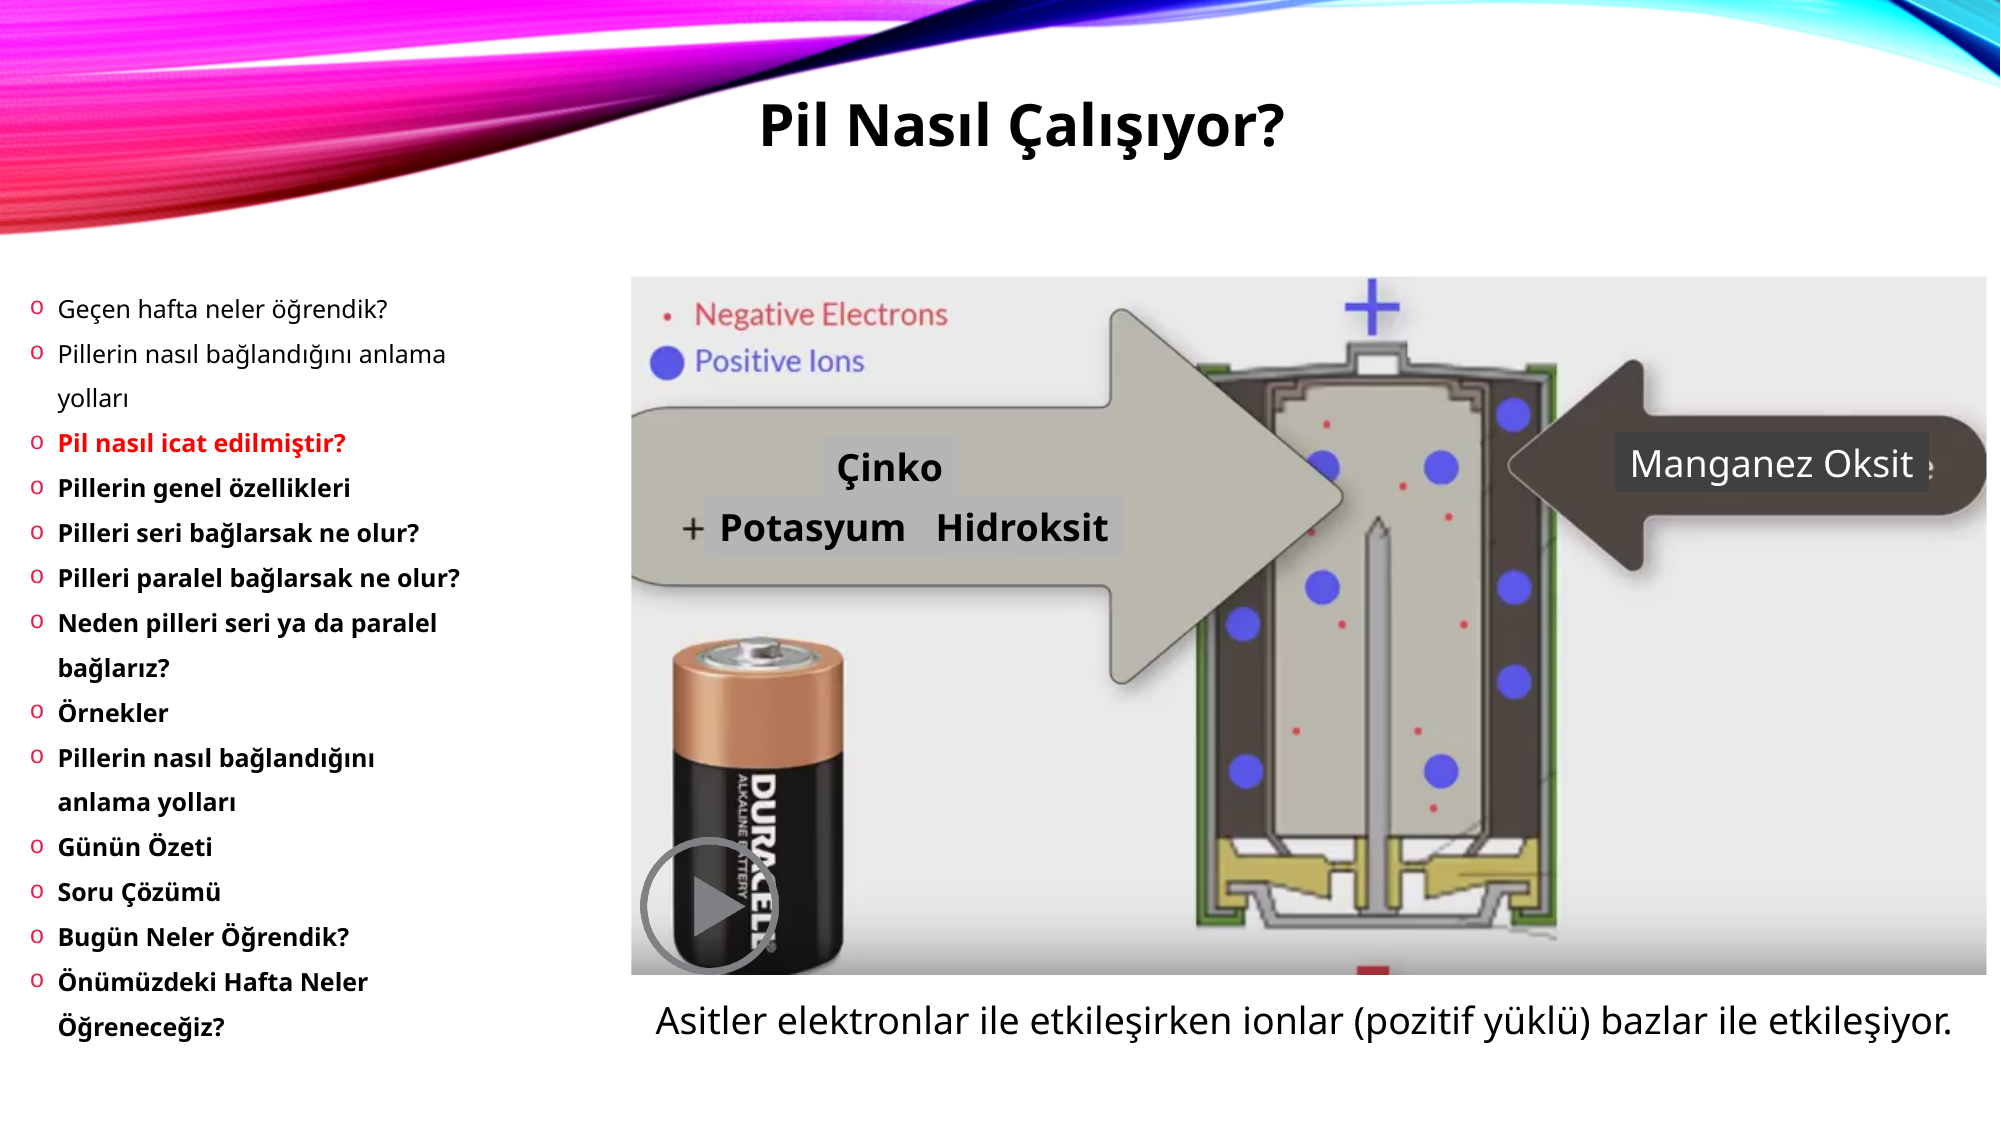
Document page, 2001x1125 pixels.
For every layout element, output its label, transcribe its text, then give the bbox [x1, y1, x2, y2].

picture [1910, 0, 2000, 45]
picture [629, 272, 1990, 976]
picture [1890, 0, 2000, 75]
text_box Asitler elektronlar ile etkileşirken ionlar (pozitif yüklü) bazlar ile etkileşiyor. [640, 989, 1979, 1050]
text_box Pil Nasıl Çalışıyor? [743, 80, 1926, 166]
picture [0, 0, 2000, 237]
text_box Geçen hafta neler öğrendik? Pillerin nasıl bağlandığını anlama yolları Pil nasıl icat edilmiştir? Pillerin genel özellikleri Pilleri seri bağlarsak ne olur? Pilleri paralel bağlarsak ne olur? Neden pilleri seri ya da paralel bağlarız? Örnekler Pillerin nasıl bağlandığını anlama yolları Günün Özeti Soru Çözümü Bugün Neler Öğrendik? Önümüzdeki Hafta Neler Öğreneceğiz? [14, 270, 489, 1049]
